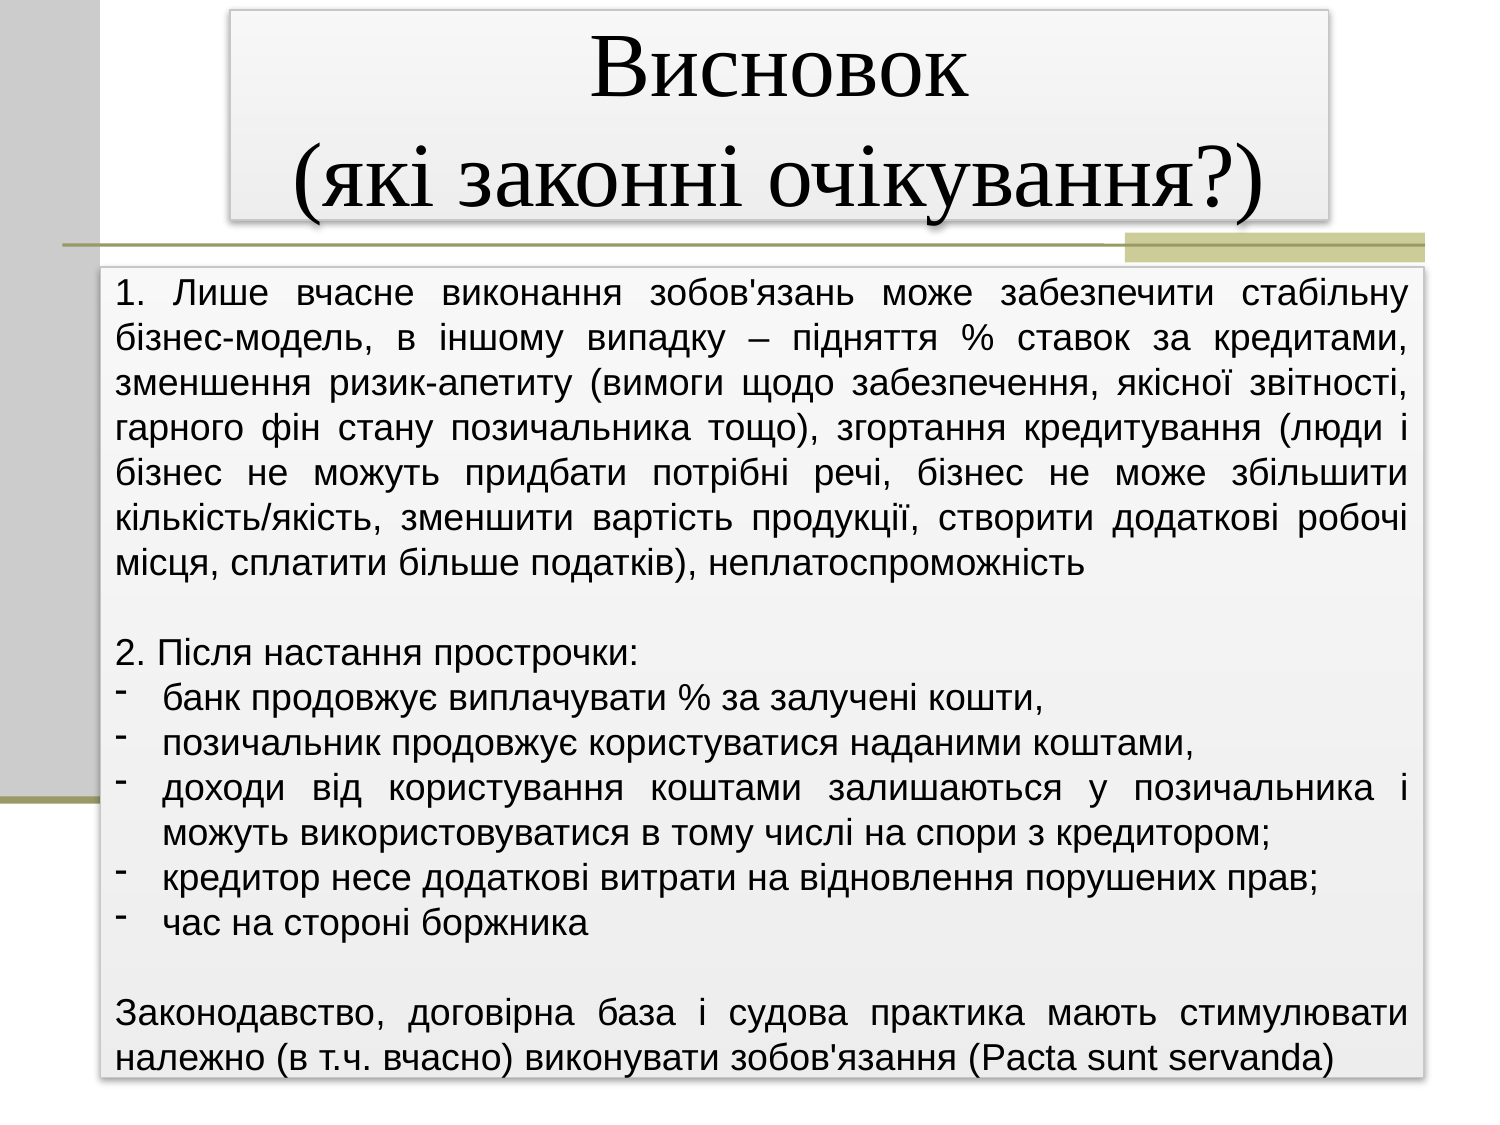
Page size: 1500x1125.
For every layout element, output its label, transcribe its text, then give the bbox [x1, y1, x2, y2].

text_box 1. Лише вчасне виконання зобов'язань може забезпечити стабільну бізнес-модель, в іншому випадку – підняття % ставок за кредитами, зменшення ризик-апетиту (вимоги щодо забезпечення, якісної звітності, гарного фін стану позичальника тощо), згортання кредитування (люди і бізнес не можуть придбати потрібні речі, бізнес не може збільшити кількість/якість, зменшити вартість продукції, створити додаткові робочі місця, сплатити більше податків), неплатоспроможність 2. Після настання прострочки: банк продовжує виплачувати % за залучені кошти, позичальник продовжує користуватися наданими коштами, доходи від користування коштами залишаються у позичальника і можуть використовуватися в тому числі на спори з кредитором; кредитор несе додаткові витрати на відновлення порушених прав; час на стороні боржника Законодавство, договірна база і судова практика мають стимулювати належно (в т.ч. вчасно) виконувати зобов'язання (Pacta sunt servanda) [100, 266, 1425, 1078]
text_box Висновок (які законні очікування?) [229, 9, 1329, 221]
